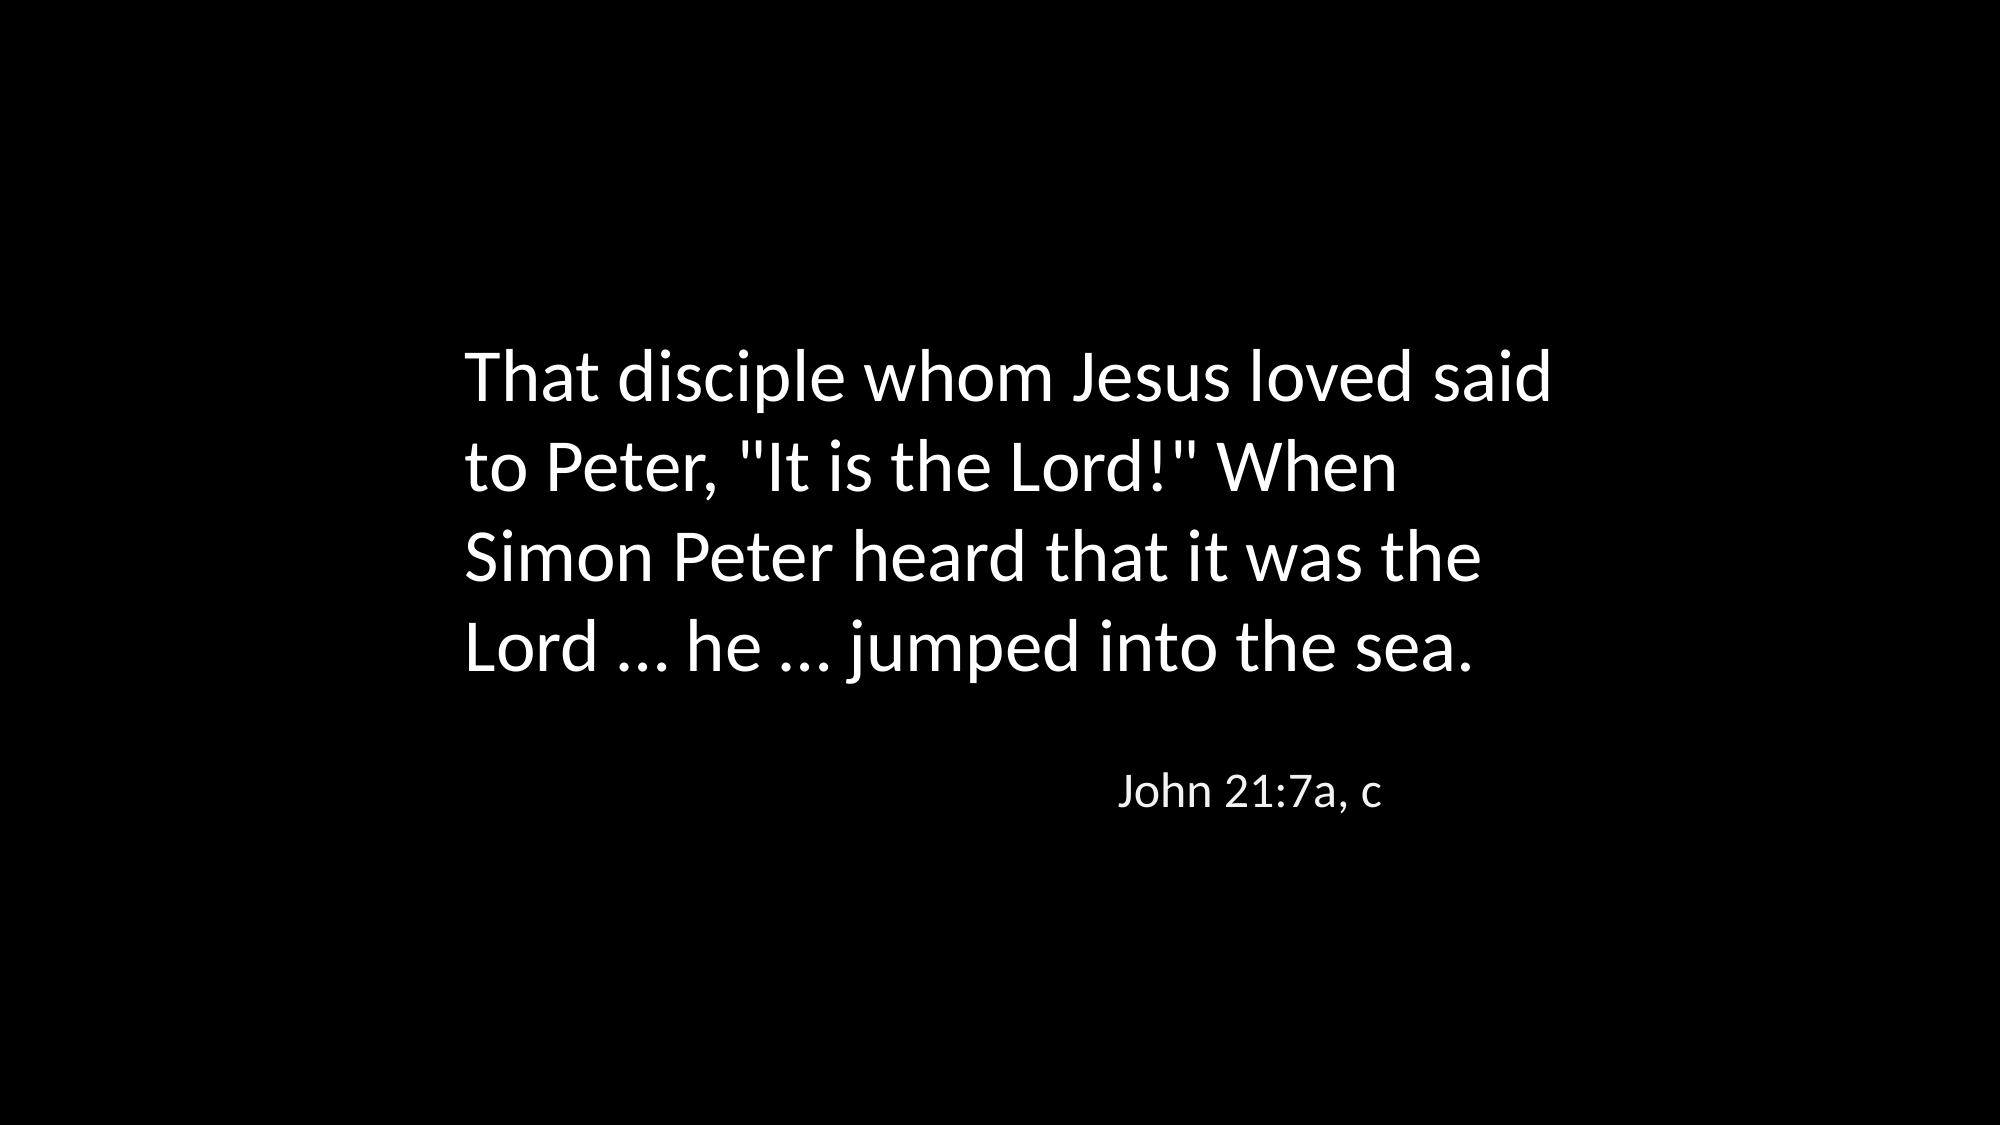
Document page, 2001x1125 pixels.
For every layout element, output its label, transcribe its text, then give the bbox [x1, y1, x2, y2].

text_box John 21:7a, c [975, 749, 1525, 825]
text_box That disciple whom Jesus loved said to Peter, "It is the Lord!" When Simon Peter heard that it was the Lord … he … jumped into the sea. [449, 318, 1575, 694]
